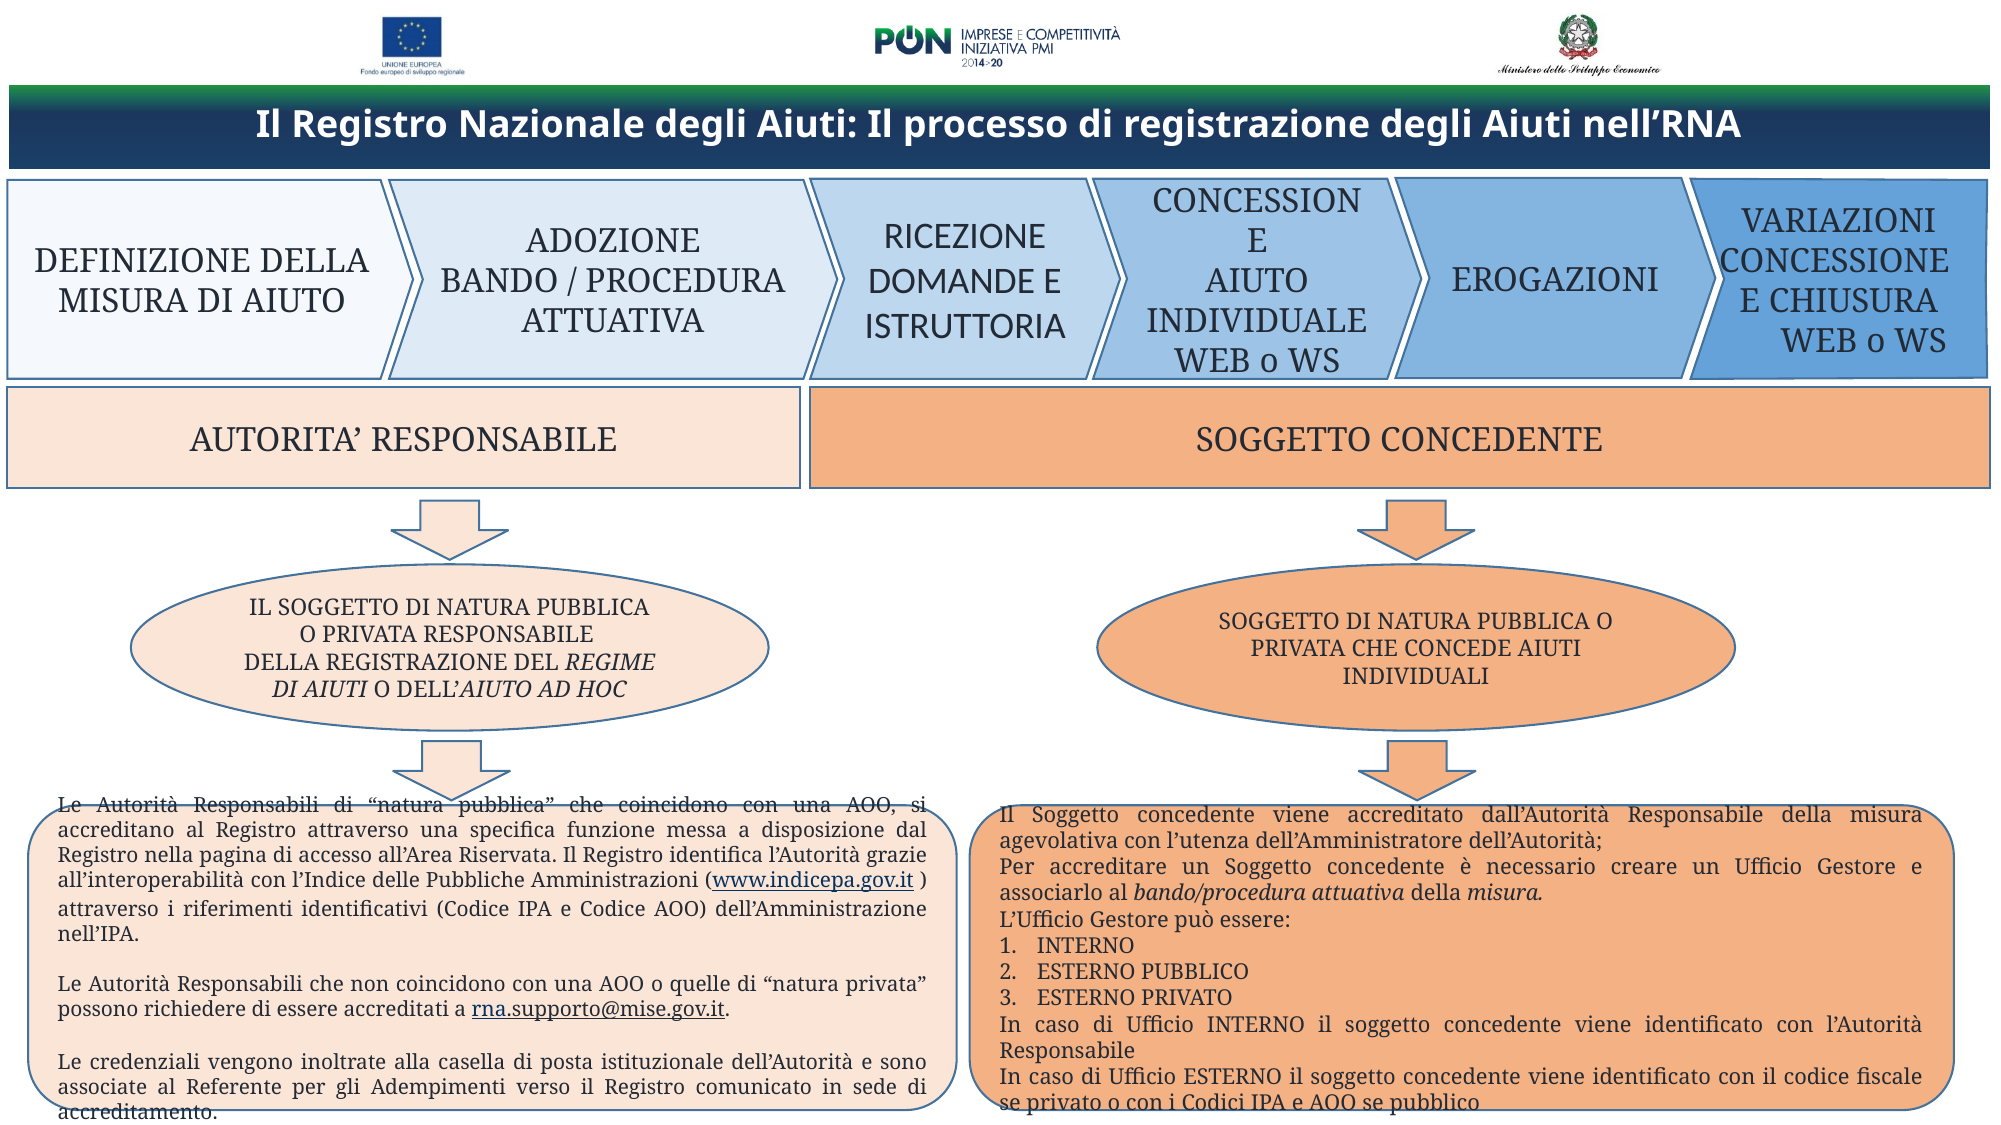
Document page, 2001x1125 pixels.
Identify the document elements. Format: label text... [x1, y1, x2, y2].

text_box ADOZIONE BANDO / PROCEDURA ATTUATIVA [387, 178, 839, 380]
text_box [390, 499, 509, 561]
text_box Le Autorità Responsabili di “natura pubblica” che coincidono con una AOO, si accreditano al Registro attraverso una specifica funzione messa a disposizione dal Registro nella pagina di accesso all’Area Riservata. Il Registro identifica l’Autorità grazie all’interoperabilità con l’Indice delle Pubbliche Amministrazioni (www.indicepa.gov.it ) attraverso i riferimenti identificativi (Codice IPA e Codice AOO) dell’Amministrazione nell’IPA. Le Autorità Responsabili che non coincidono con una AOO o quelle di “natura privata” possono richiedere di essere accreditati a rna.supporto@mise.gov.it. Le credenziali vengono inoltrate alla casella di posta istituzionale dell’Autorità e sono associate al Referente per gli Adempimenti verso il Registro comunicato in sede di accreditamento. [27, 804, 958, 1112]
text_box RICEZIONE DOMANDE E ISTRUTTORIA [808, 177, 1122, 380]
picture [862, 15, 1133, 79]
text_box [1356, 499, 1476, 561]
picture [1493, 13, 1663, 82]
text_box SOGGETTO DI NATURA PUBBLICA O PRIVATA CHE CONCEDE AIUTI INDIVIDUALI [1096, 563, 1737, 732]
picture [9, 8, 1990, 169]
text_box EROGAZIONI [1394, 176, 1717, 380]
text_box AUTORITA’ RESPONSABILE [6, 386, 801, 489]
text_box IL SOGGETTO DI NATURA PUBBLICA O PRIVATA RESPONSABILE DELLA REGISTRAZIONE DEL REGIME DI AIUTI O DELL’AIUTO AD HOC [129, 563, 770, 732]
text_box CONCESSIONE AIUTO INDIVIDUALE WEB o WS [1091, 177, 1423, 380]
text_box [392, 740, 511, 802]
text_box SOGGETTO CONCEDENTE [809, 386, 1991, 489]
text_box VARIAZIONI CONCESSIONE E CHIUSURA WEB o WS [1689, 177, 1989, 380]
text_box Il Soggetto concedente viene accreditato dall’Autorità Responsabile della misura agevolativa con l’utenza dell’Amministratore dell’Autorità; Per accreditare un Soggetto concedente è necessario creare un Ufficio Gestore e associarlo al bando/procedura attuativa della misura. L’Ufficio Gestore può essere: INTERNO ESTERNO PUBBLICO ESTERNO PRIVATO In caso di Ufficio INTERNO il soggetto concedente viene identificato con l’Autorità Responsabile In caso di Ufficio ESTERNO il soggetto concedente viene identificato con il codice fiscale se privato o con i Codici IPA e AOO se pubblico [968, 804, 1955, 1112]
text_box DEFINIZIONE DELLA MISURA DI AIUTO [6, 178, 415, 380]
text_box [1357, 740, 1477, 802]
